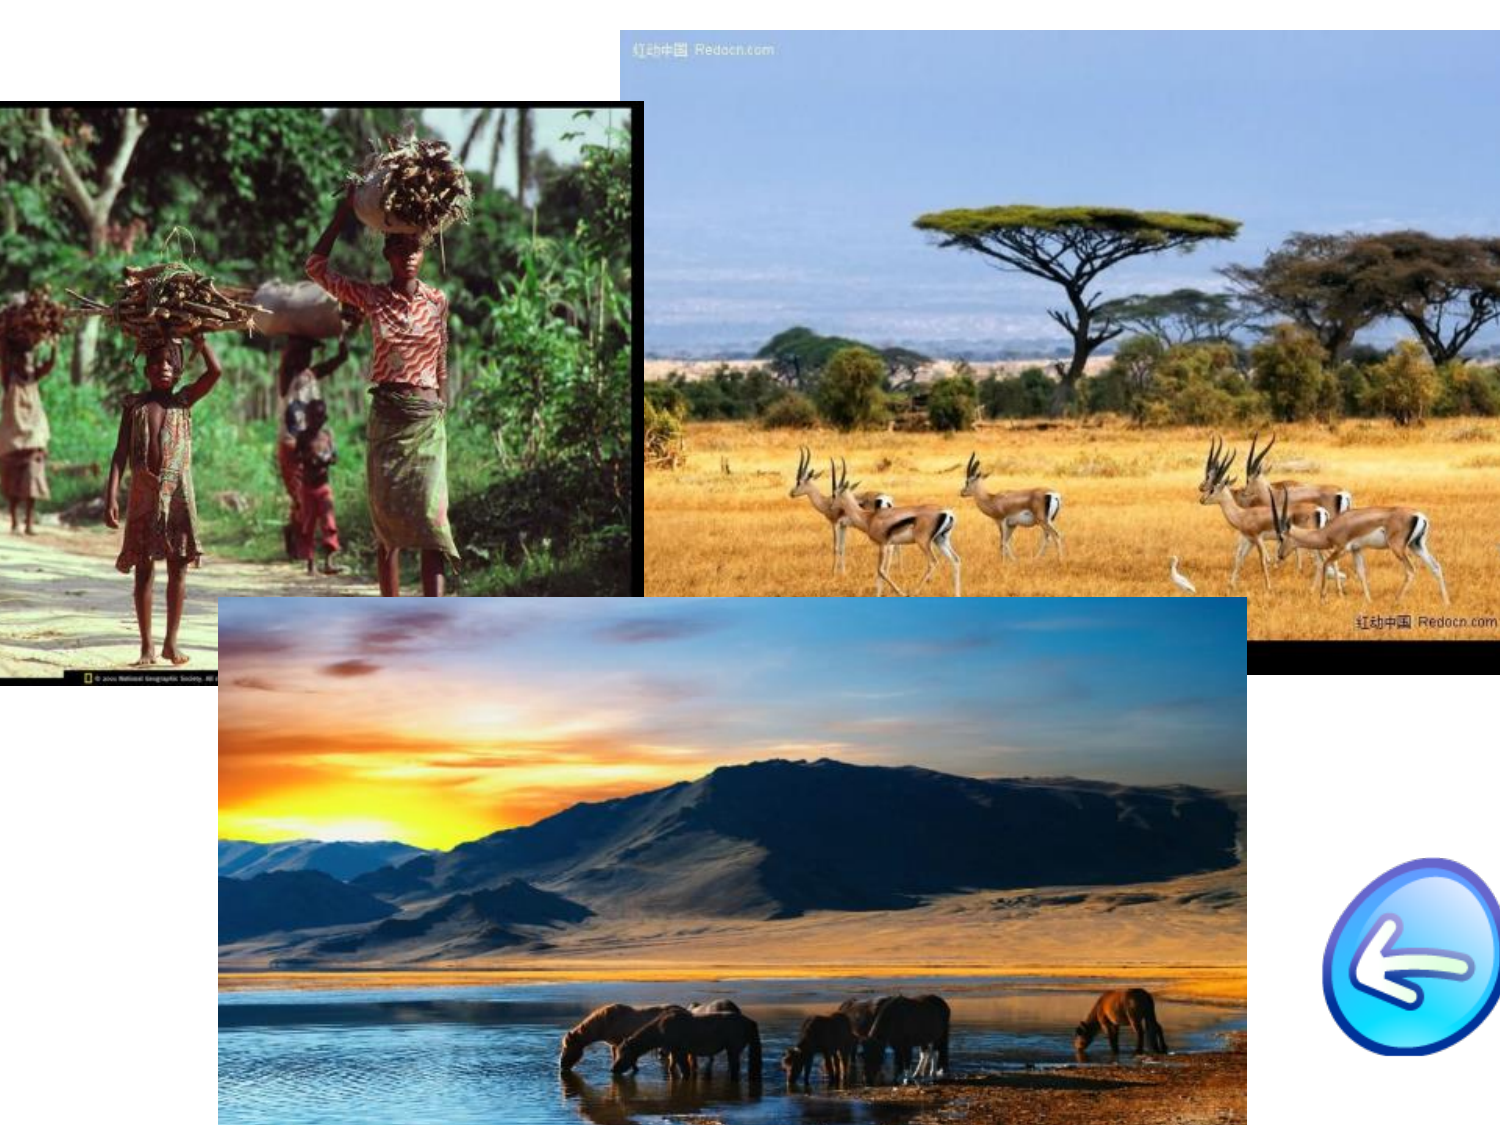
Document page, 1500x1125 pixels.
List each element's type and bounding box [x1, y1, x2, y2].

picture [0, 30, 1500, 1125]
list [1316, 857, 1500, 1059]
